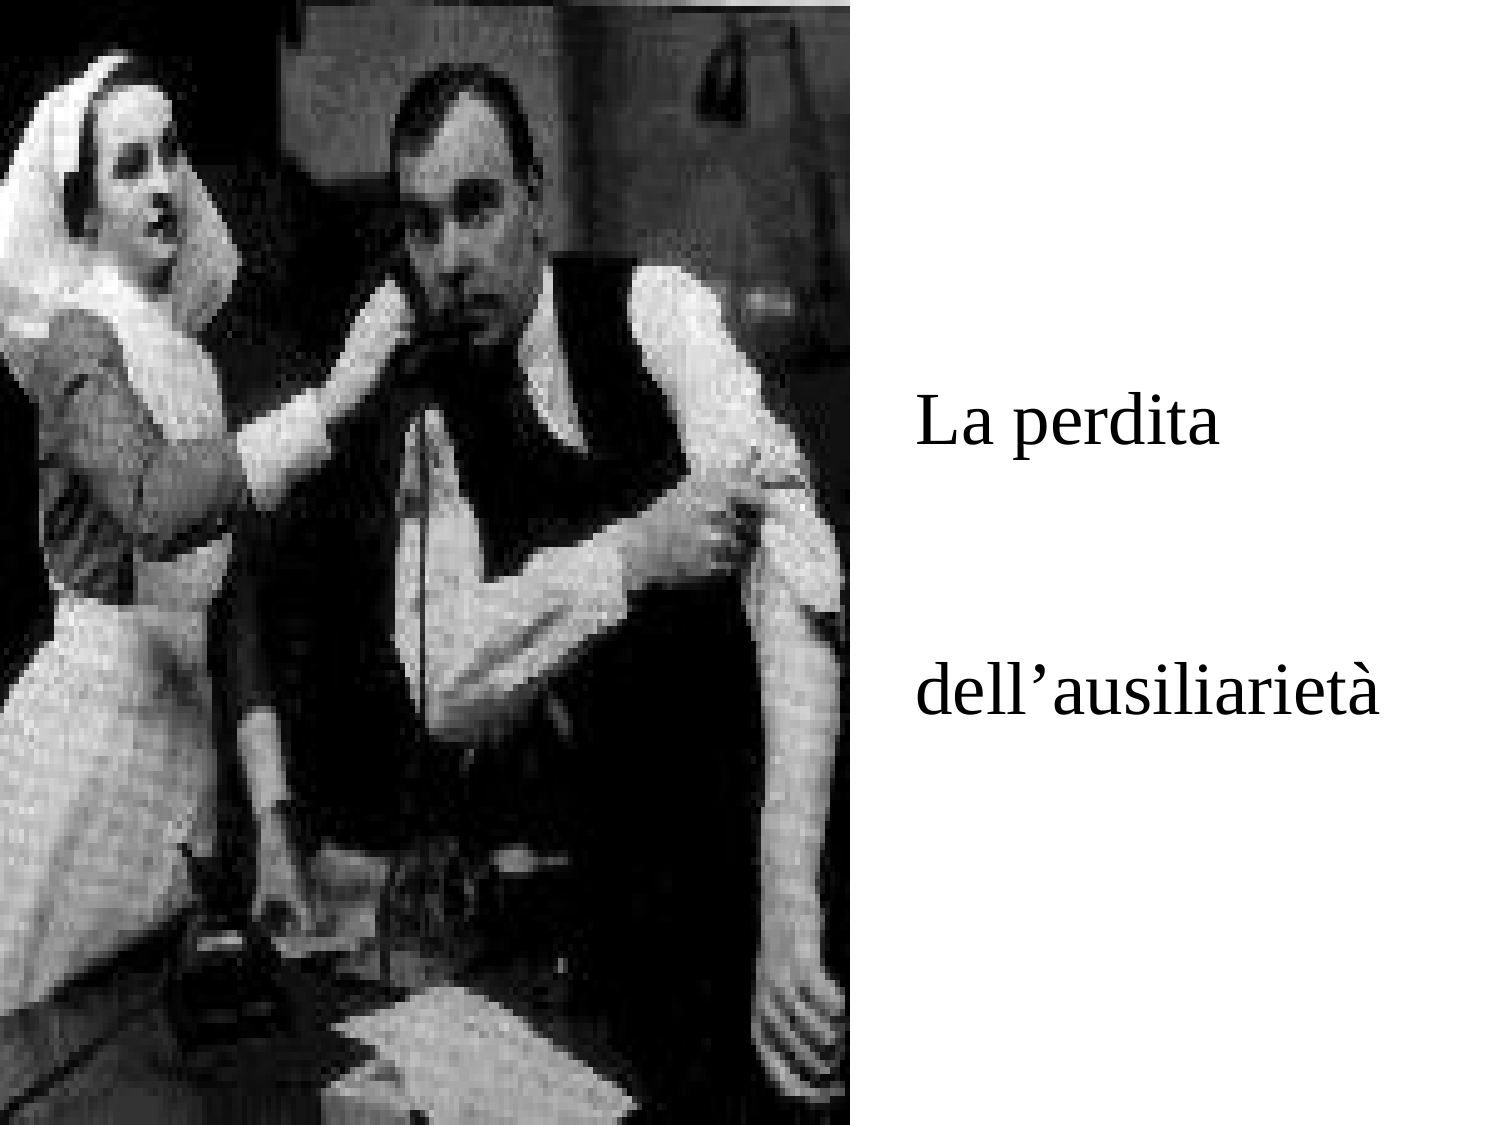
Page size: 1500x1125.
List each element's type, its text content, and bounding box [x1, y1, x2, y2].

text_box La perdita dell’ausiliarietà [900, 362, 1397, 738]
picture [0, 0, 851, 1125]
